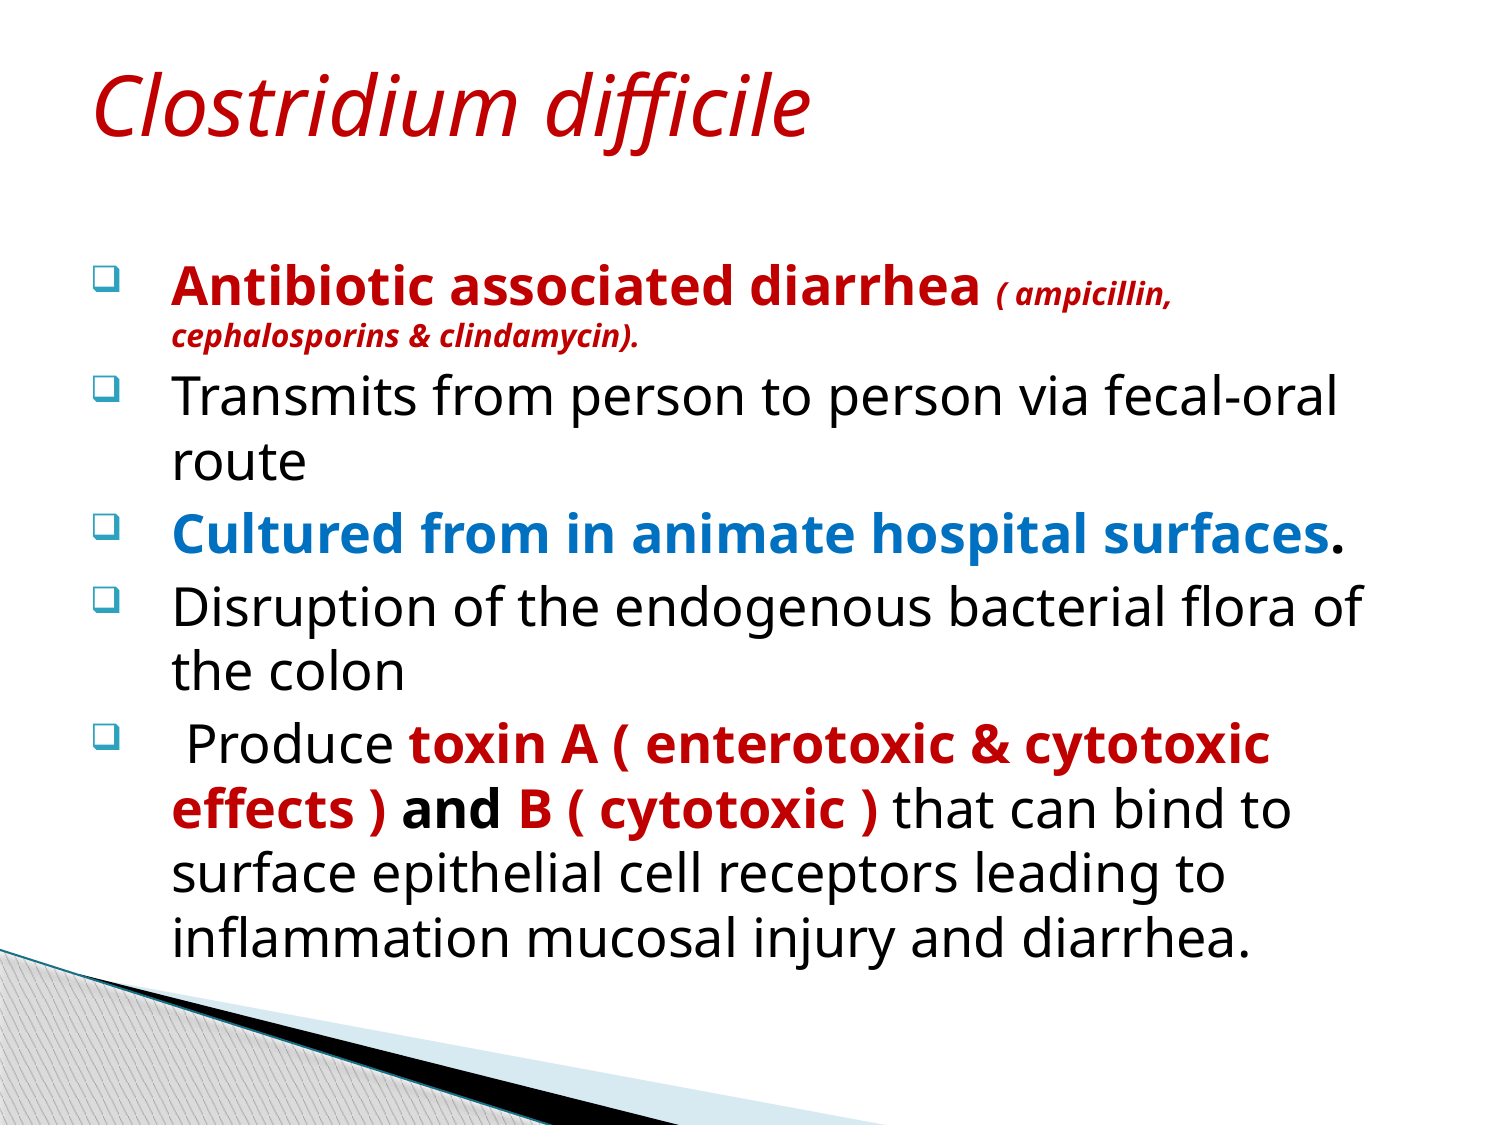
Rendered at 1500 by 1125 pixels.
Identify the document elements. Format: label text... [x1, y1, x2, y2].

title Clostridium difficile [75, 45, 1425, 233]
list Antibiotic associated diarrhea ( ampicillin, cephalosporins & clindamycin). Transmits from person to person via fecal-oral route Cultured from in animate hospital surfaces. Disruption of the endogenous bacterial flora of the colon Produce toxin A ( enterotoxic & cytotoxic effects ) and B ( cytotoxic ) that can bind to surface epithelial cell receptors leading to inflammation mucosal injury and diarrhea. [74, 243, 1421, 982]
